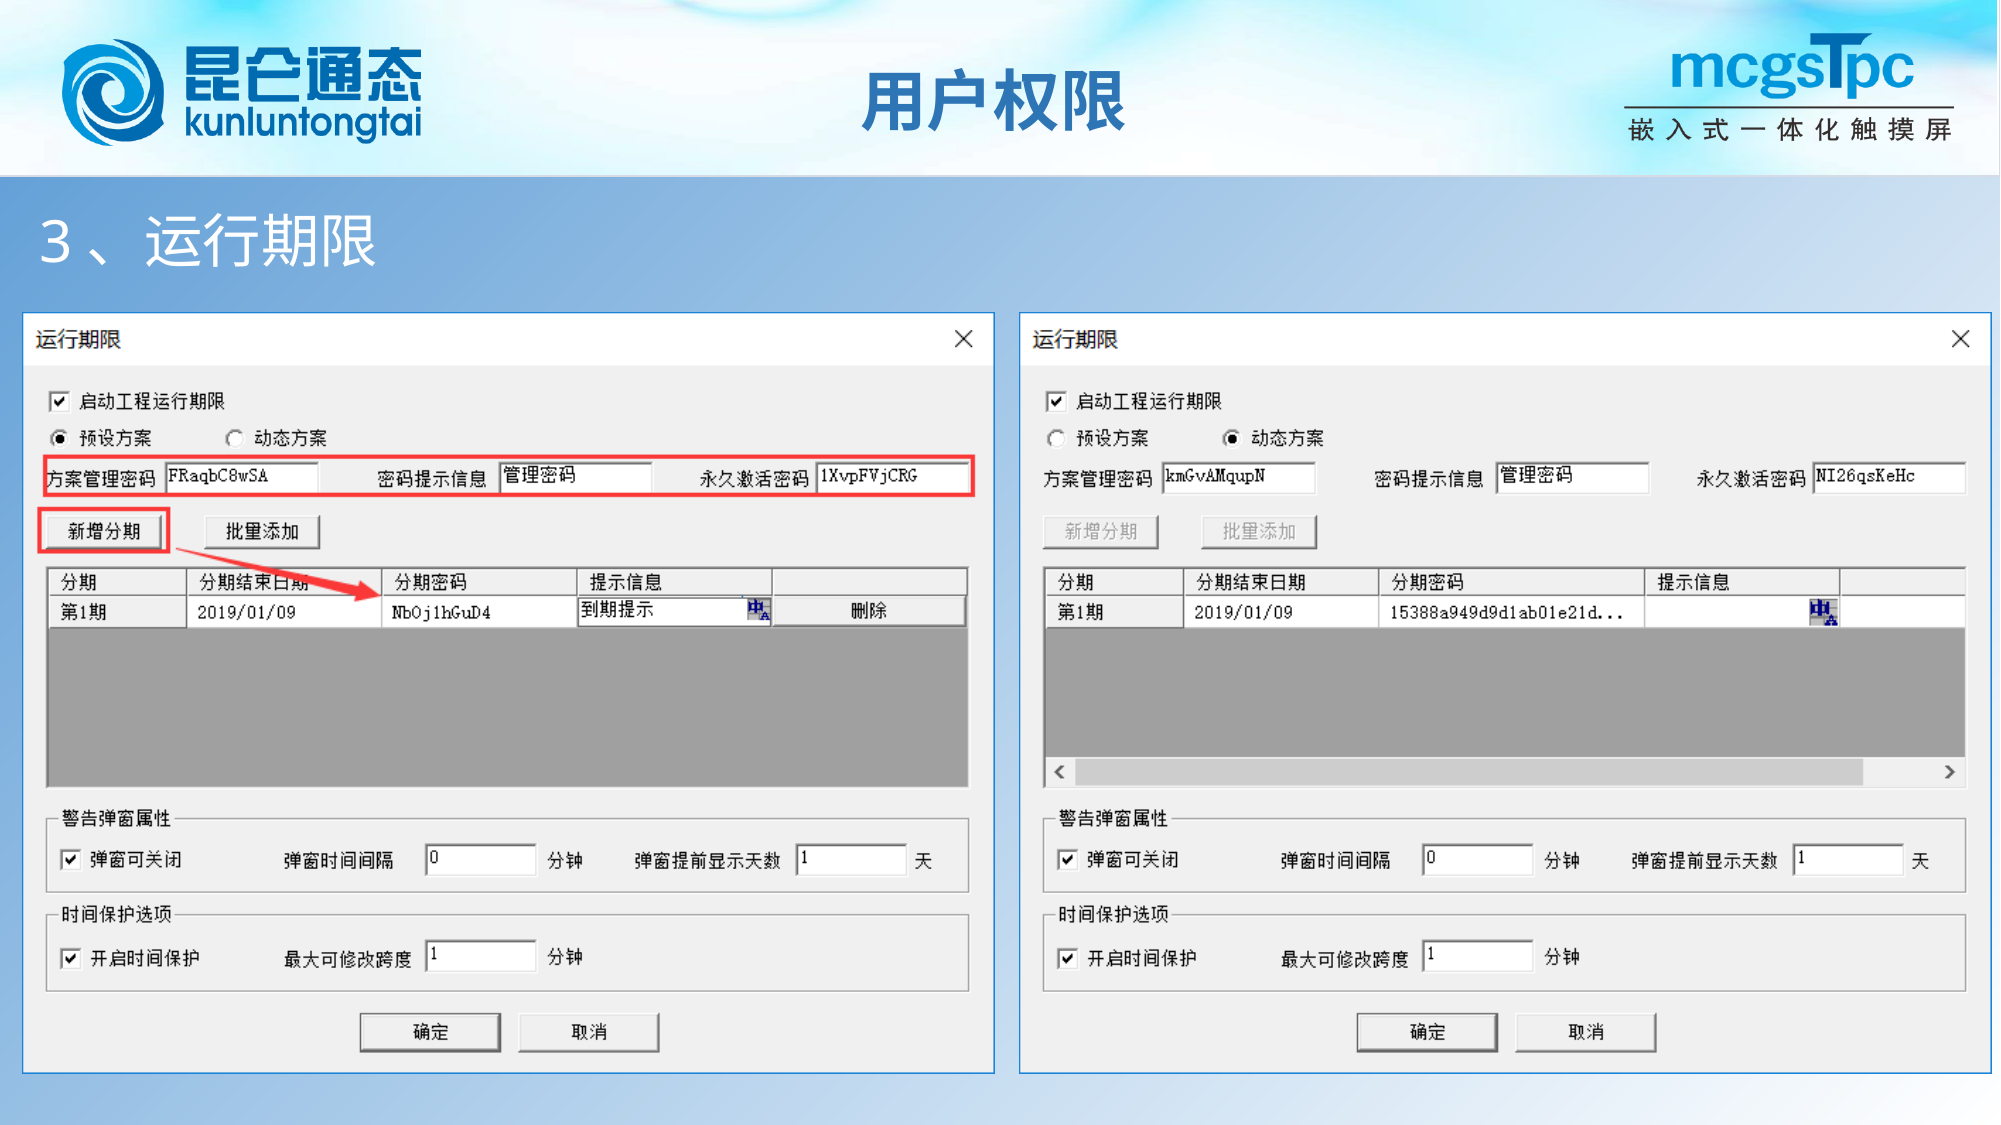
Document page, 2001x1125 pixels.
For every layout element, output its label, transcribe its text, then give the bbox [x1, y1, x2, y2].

text_box 3、运行期限 [24, 197, 2000, 282]
picture [22, 312, 995, 1074]
picture [62, 39, 421, 146]
picture [1019, 312, 1992, 1074]
text_box 用户权限 [544, 51, 1443, 147]
picture [62, 103, 100, 146]
picture [1624, 33, 1954, 141]
